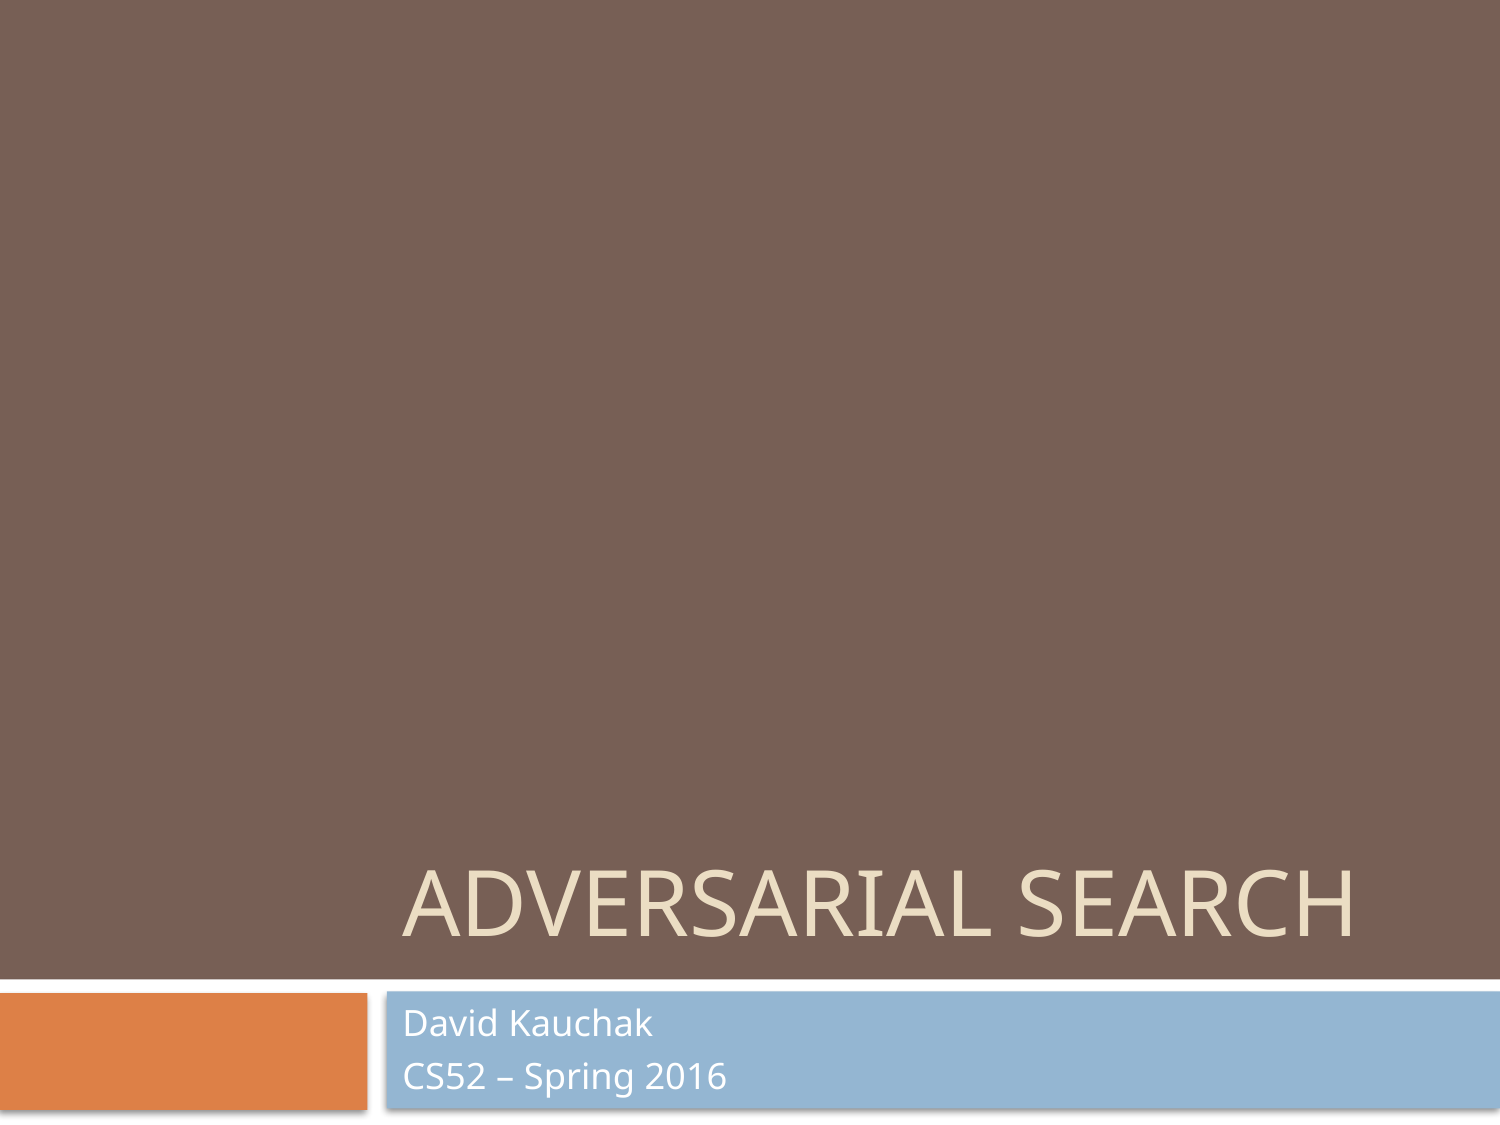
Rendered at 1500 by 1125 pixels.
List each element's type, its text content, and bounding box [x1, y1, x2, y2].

subtitle David Kauchak CS52 – Spring 2016 [387, 992, 1488, 1105]
title Adversarial search [387, 662, 1450, 963]
